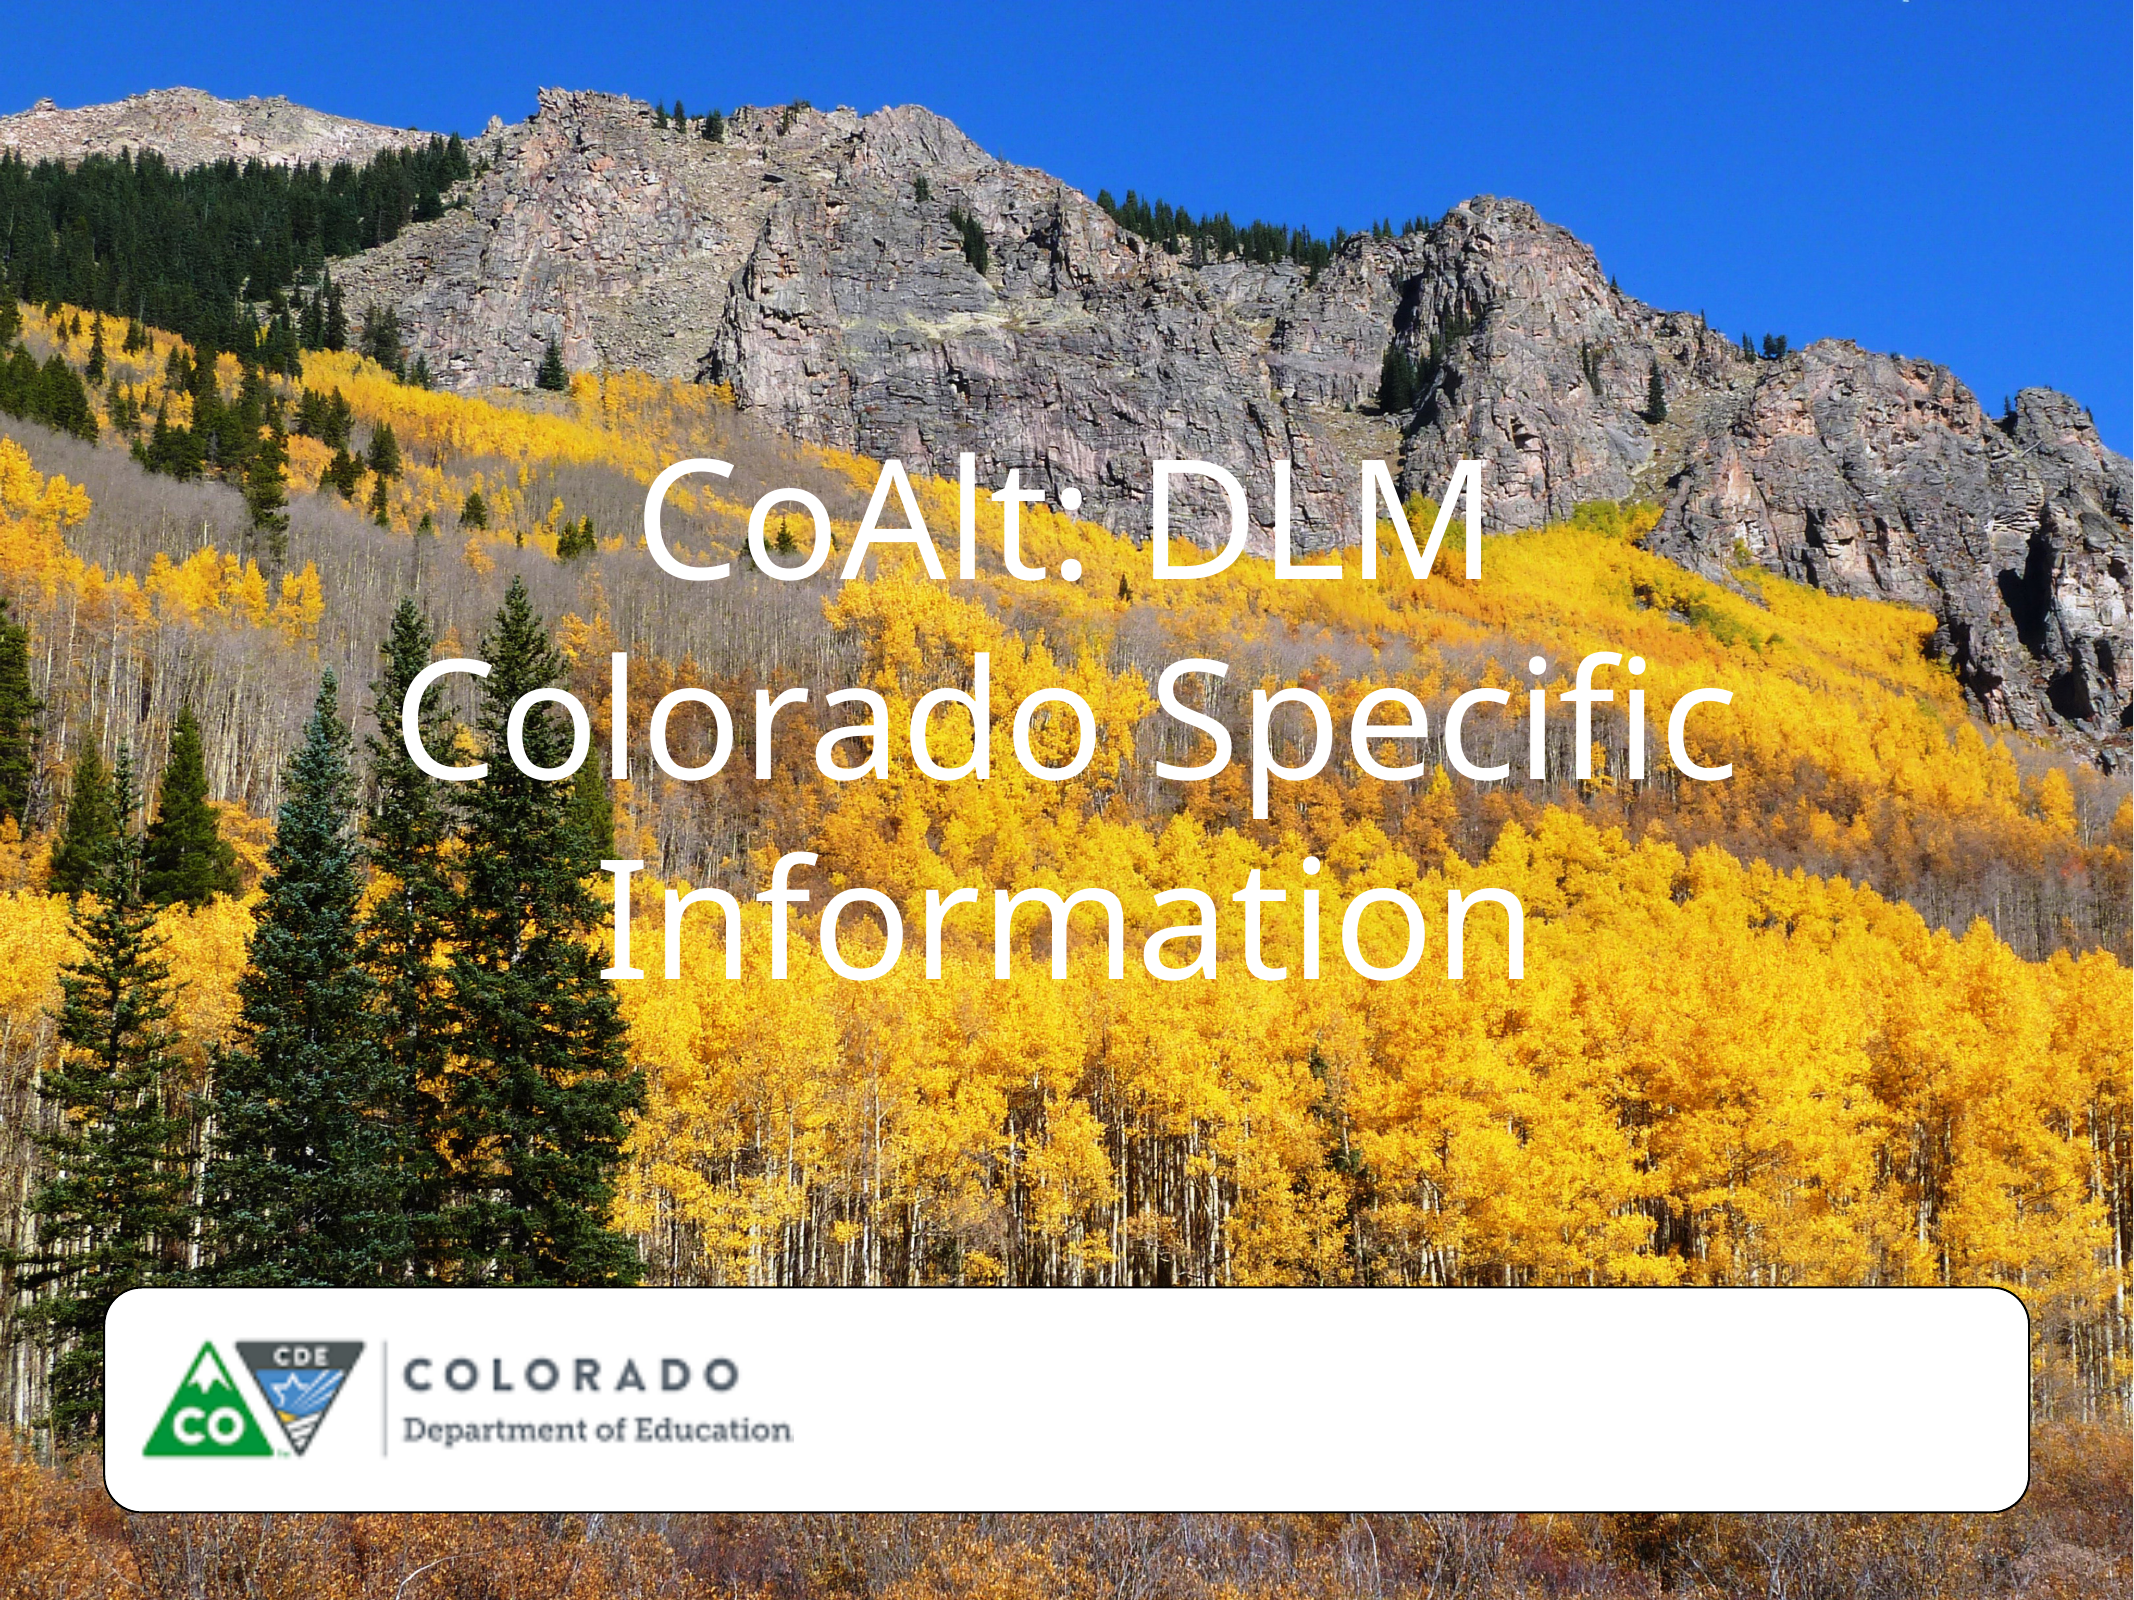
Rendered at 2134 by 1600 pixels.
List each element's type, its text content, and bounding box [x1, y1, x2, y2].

text_box CoAlt: DLM Colorado Specific Information [212, 412, 1921, 697]
picture [0, 0, 2134, 1600]
